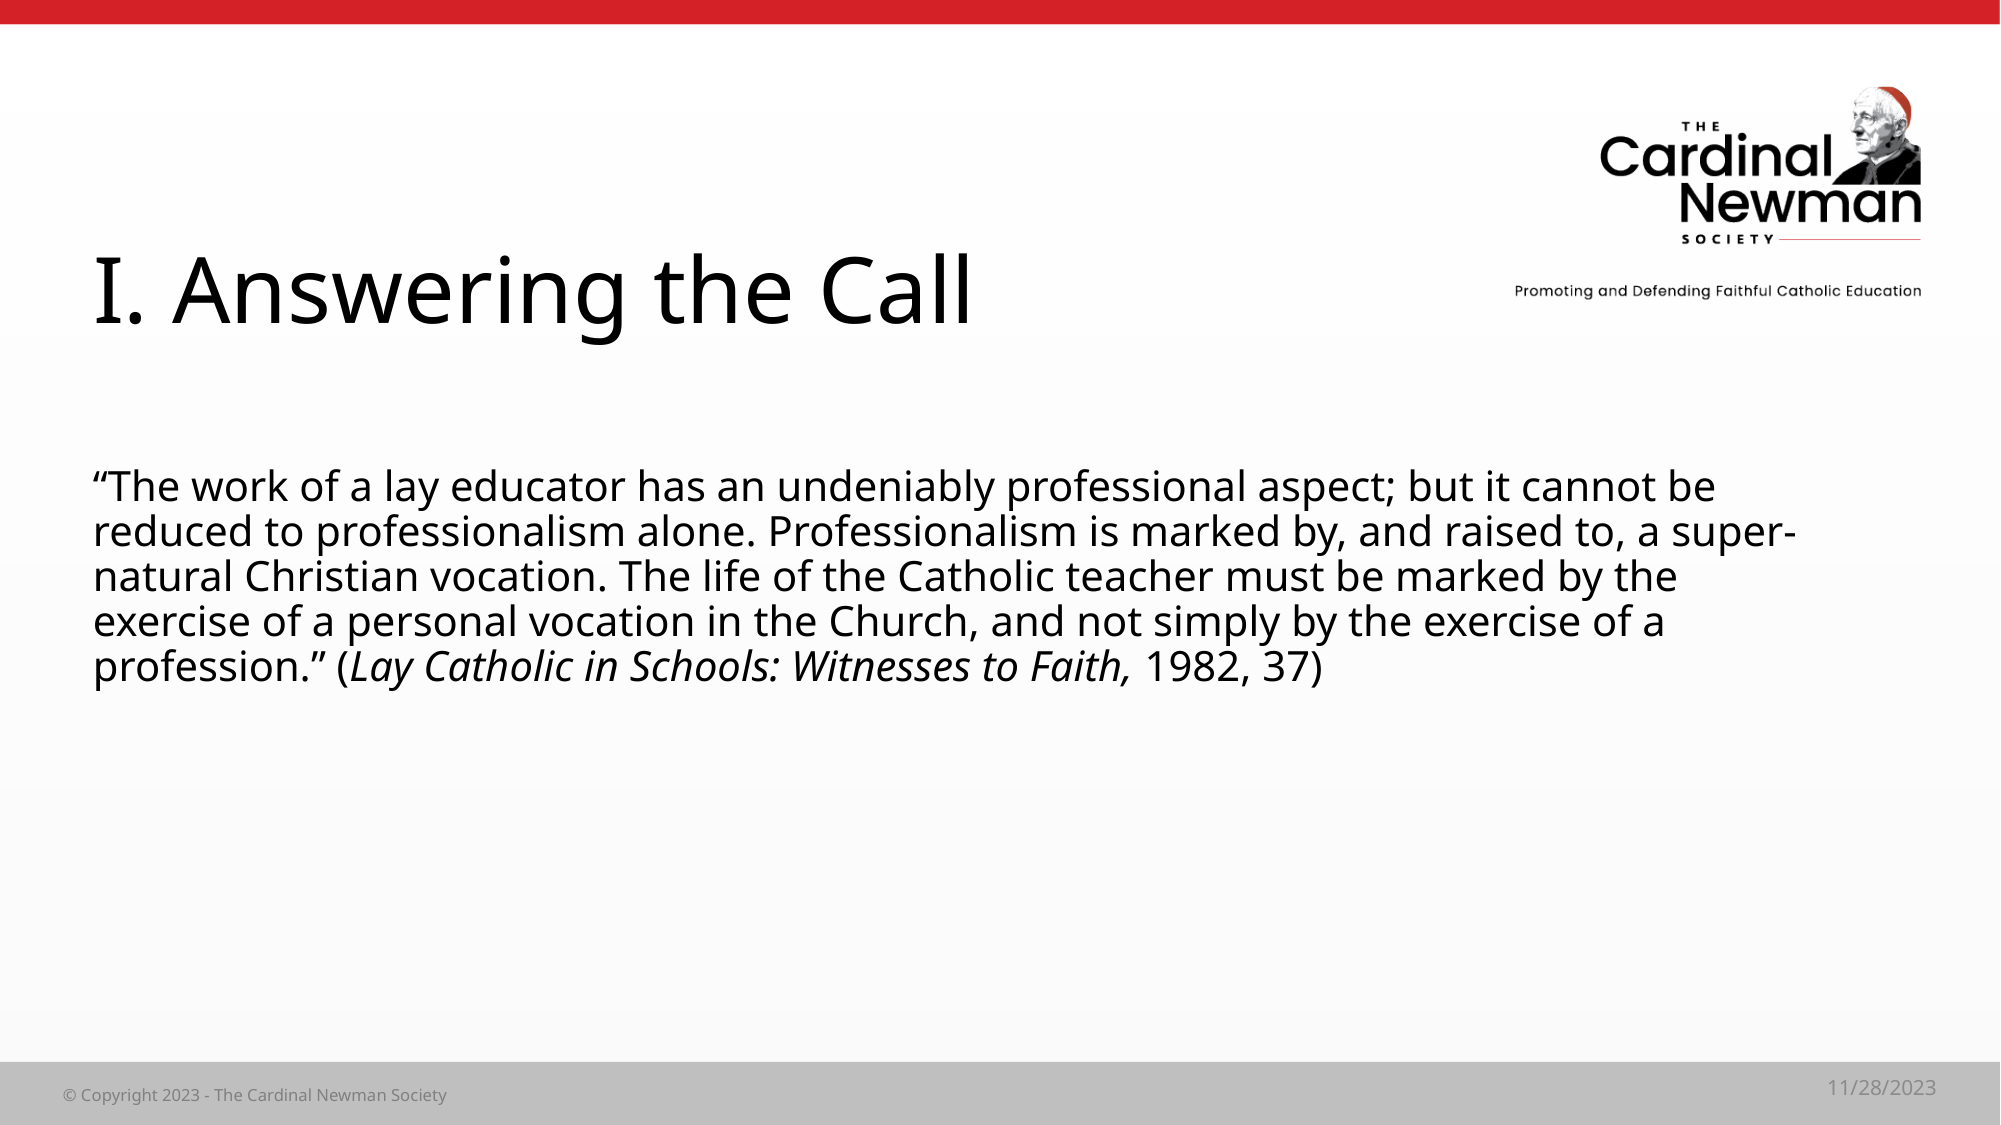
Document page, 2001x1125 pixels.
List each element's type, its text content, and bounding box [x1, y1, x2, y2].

picture [0, 0, 2000, 331]
list “The work of a lay educator has an undeniably professional aspect; but it cannot be reduced to professionalism alone. Professionalism is marked by, and raised to, a super-natural Christian vocation. The life of the Catholic teacher must be marked by the exercise of a personal vocation in the Church, and not simply by the exercise of a profession.” (Lay Catholic in Schools: Witnesses to Faith, 1982, 37) [78, 458, 1829, 1022]
title I. Answering the Call [78, 237, 1473, 439]
